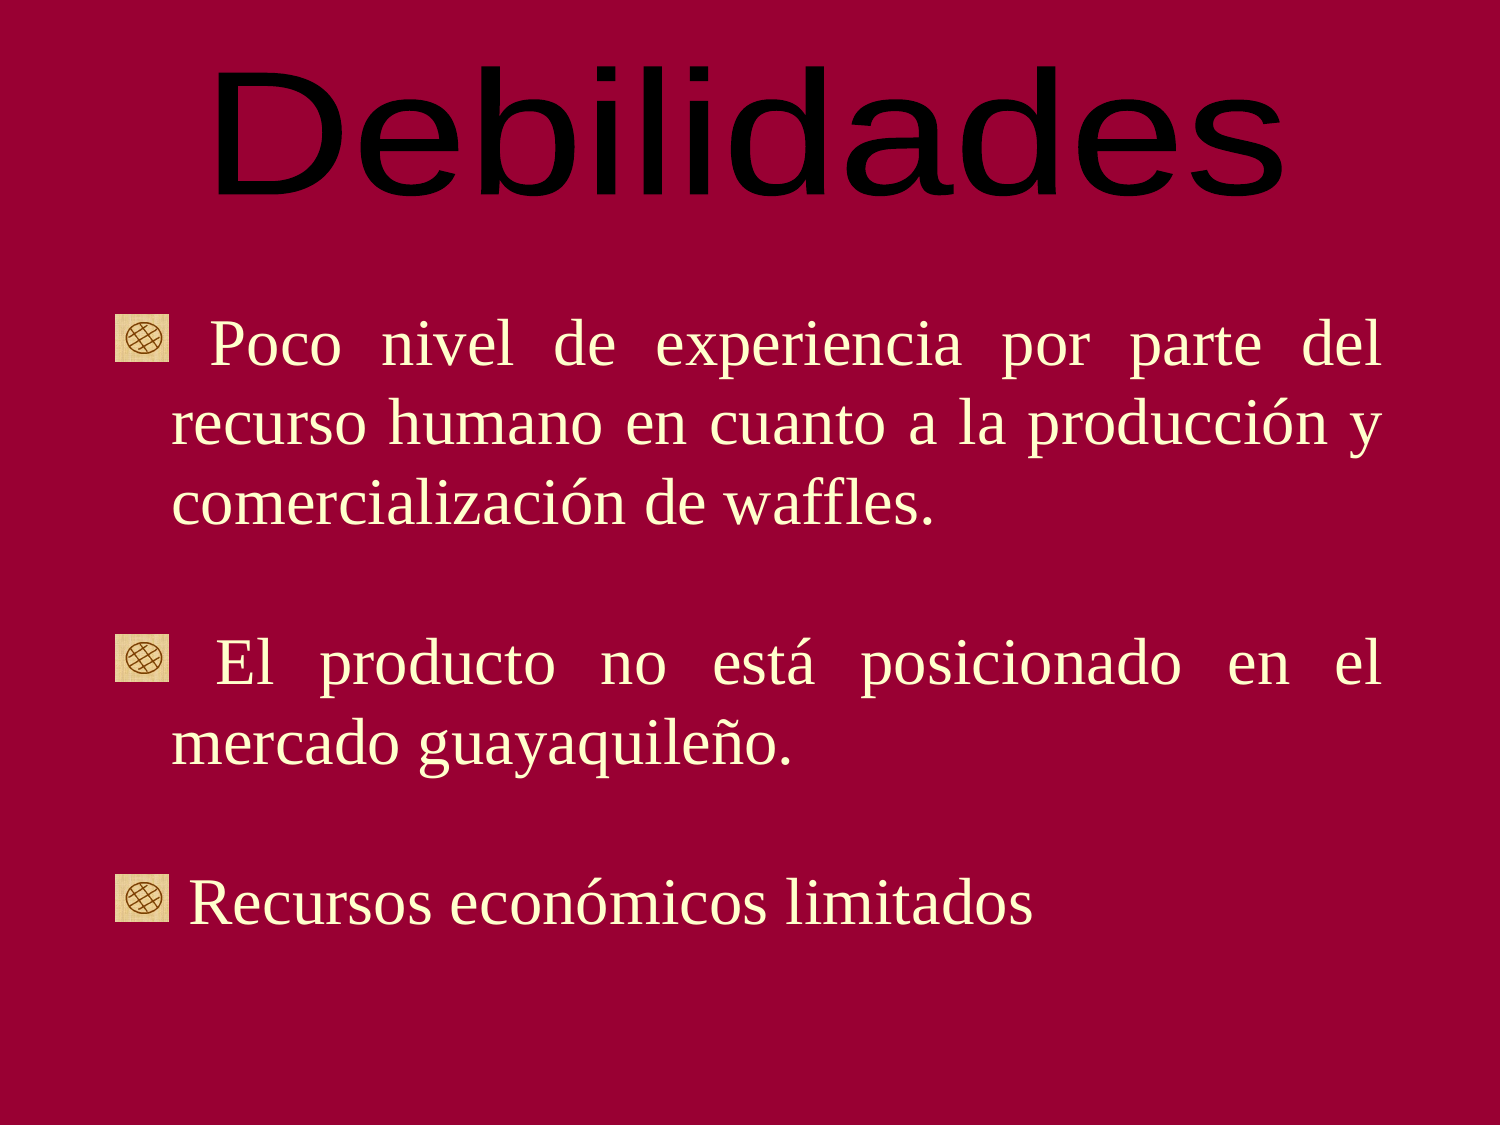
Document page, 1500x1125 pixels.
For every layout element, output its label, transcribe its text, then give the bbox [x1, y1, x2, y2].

text_box Poco nivel de experiencia por parte del recurso humano en cuanto a la producción y comercialización de waffles. El producto no está posicionado en el mercado guayaquileño. Recursos económicos limitados [100, 290, 1400, 946]
picture [115, 874, 169, 922]
picture [115, 634, 169, 682]
picture [115, 314, 169, 362]
